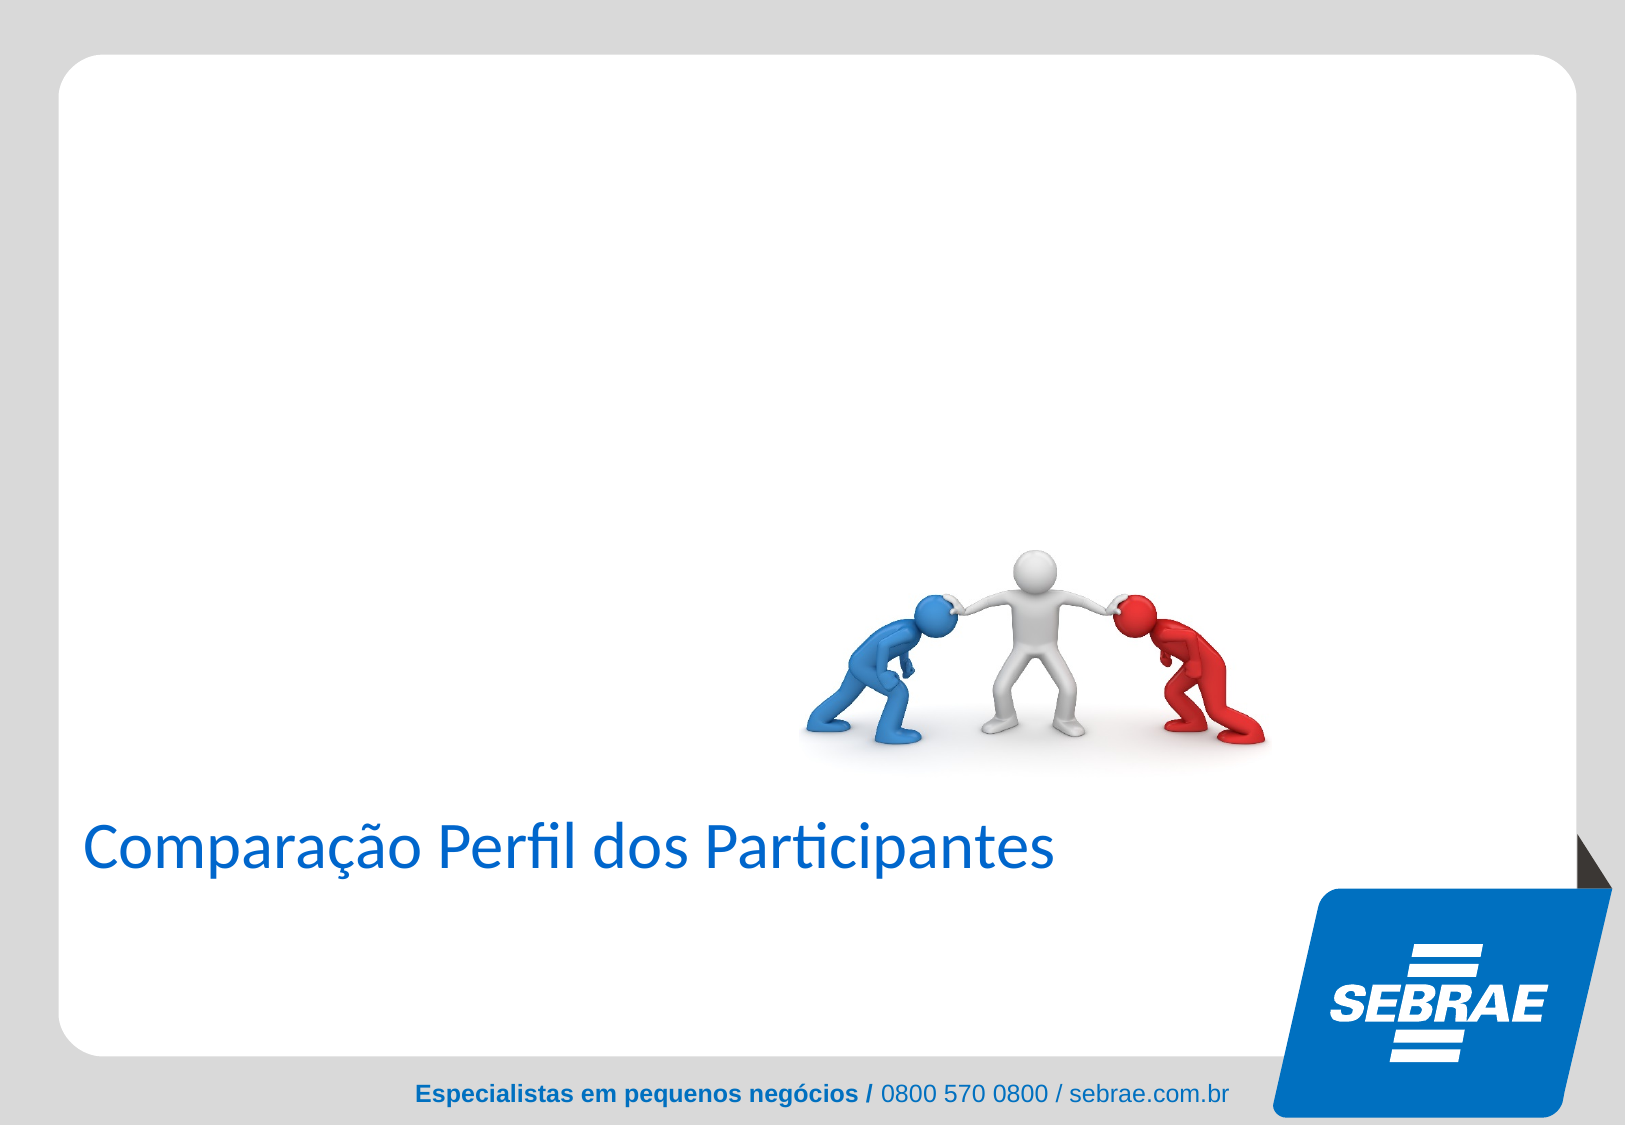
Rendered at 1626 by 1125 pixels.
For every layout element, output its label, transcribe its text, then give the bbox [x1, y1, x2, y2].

picture [799, 462, 1273, 797]
list Comparação Perfil dos Participantes [68, 794, 1531, 965]
